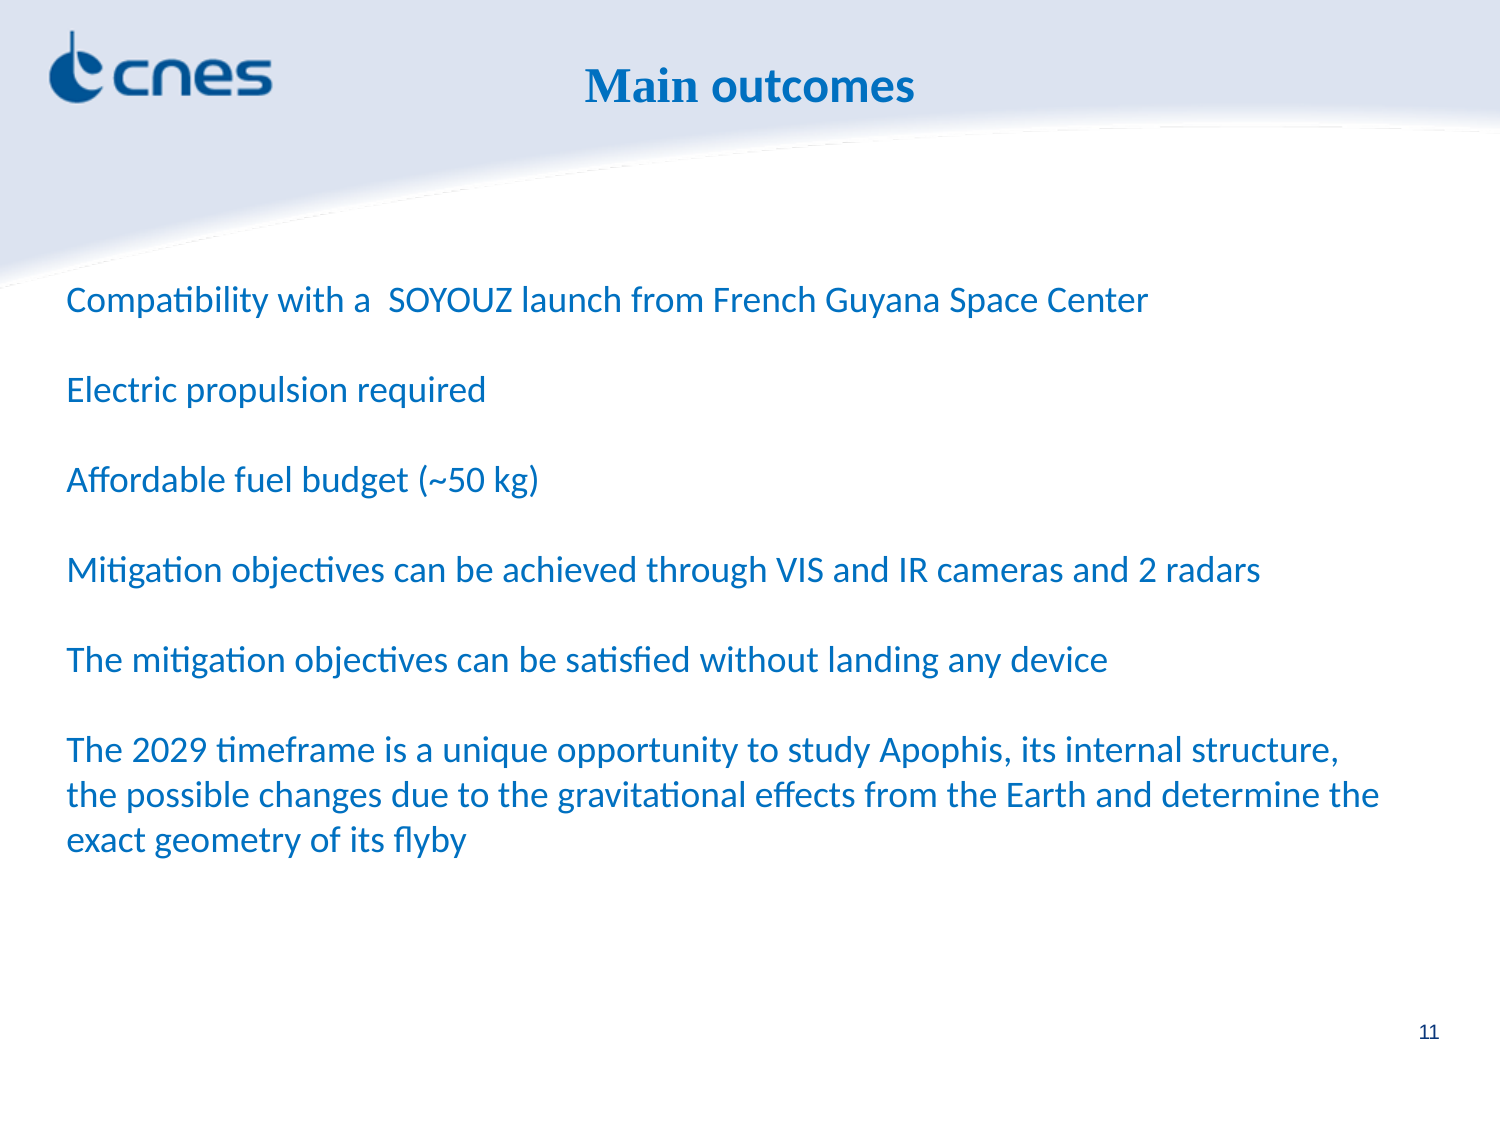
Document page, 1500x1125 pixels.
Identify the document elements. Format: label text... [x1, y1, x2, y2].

text_box Main outcomes [74, 45, 1425, 233]
text_box Compatibility with a SOYOUZ launch from French Guyana Space Center Electric propulsion required Affordable fuel budget (~50 kg) Mitigation objectives can be achieved through VIS and IR cameras and 2 radars The mitigation objectives can be satisfied without landing any device The 2029 timeframe is a unique opportunity to study Apophis, its internal structure, the possible changes due to the gravitational effects from the Earth and determine the exact geometry of its flyby [51, 222, 1405, 958]
picture [0, 0, 1500, 1125]
slide_number 11 [1142, 1011, 1456, 1087]
